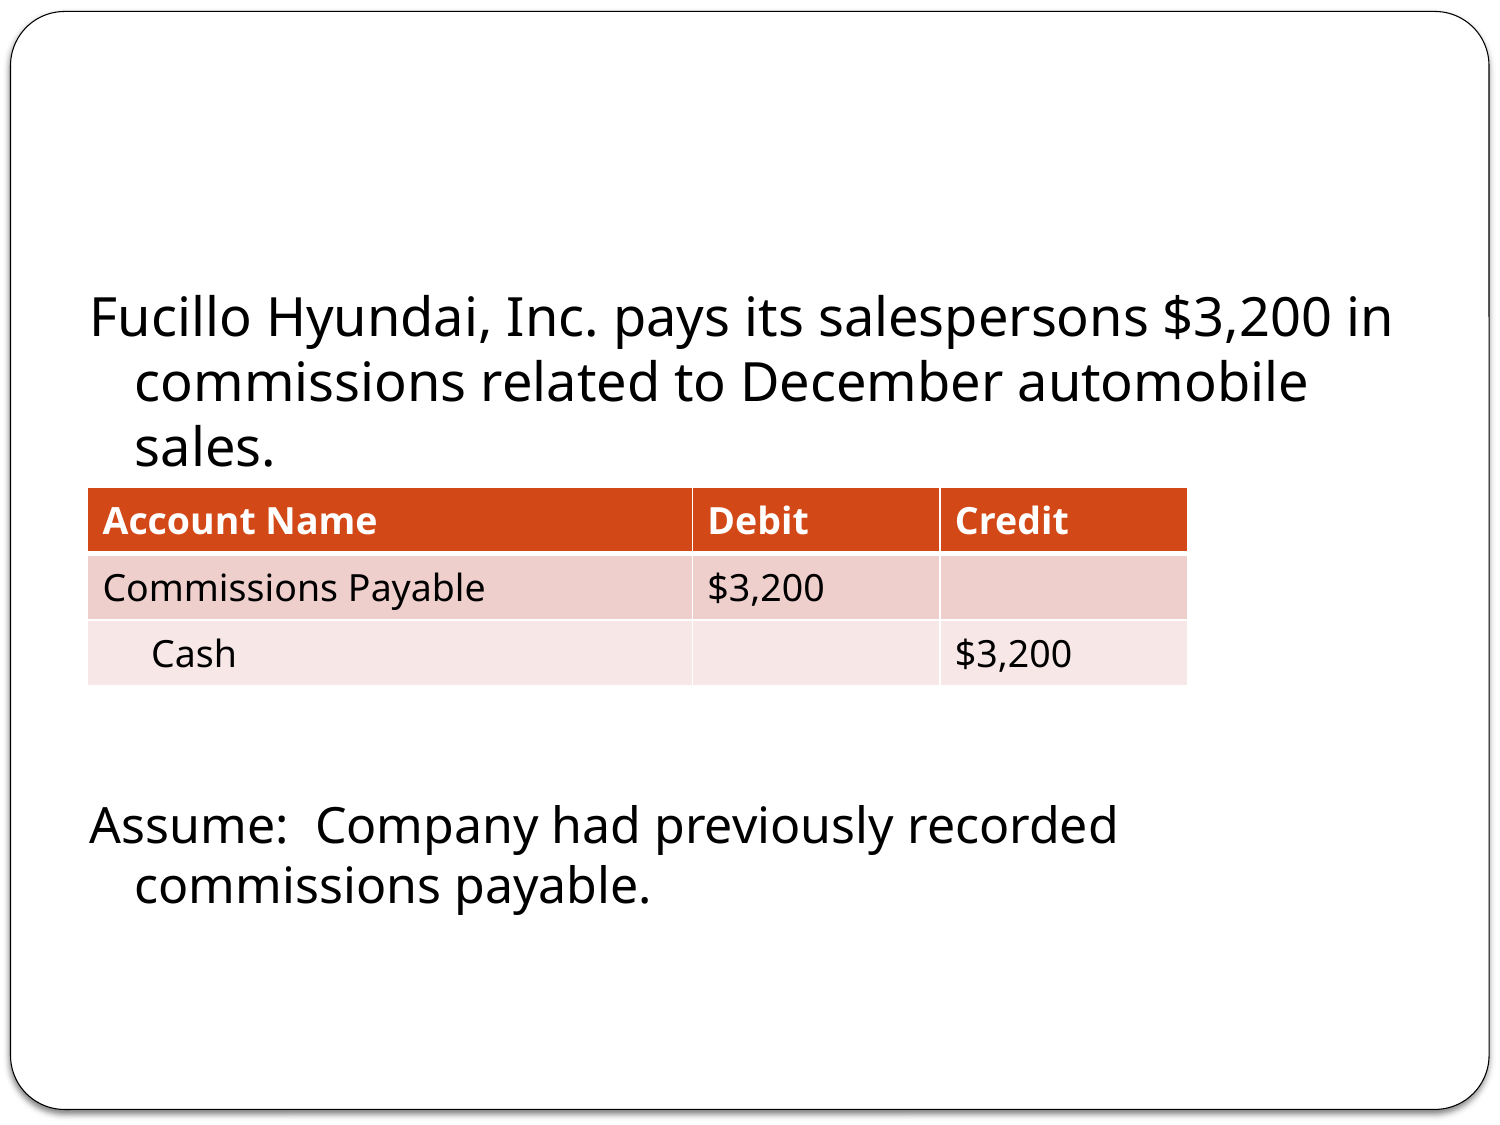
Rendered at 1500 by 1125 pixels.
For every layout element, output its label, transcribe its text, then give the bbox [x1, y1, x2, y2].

table_cell $3,200 [693, 556, 939, 619]
table_cell Commissions Payable [88, 556, 692, 619]
table_header Credit [941, 488, 1187, 551]
list Fucillo Hyundai, Inc. pays its salespersons $3,200 in commissions related to December automobile sales. Assume: Company had previously recorded commissions payable. [75, 275, 1425, 1018]
table_cell [693, 621, 939, 685]
table_header Debit [693, 488, 939, 551]
table_header Account Name [88, 488, 692, 551]
table_cell [941, 556, 1187, 619]
table_cell Cash [88, 621, 692, 685]
table_cell $3,200 [941, 621, 1187, 685]
